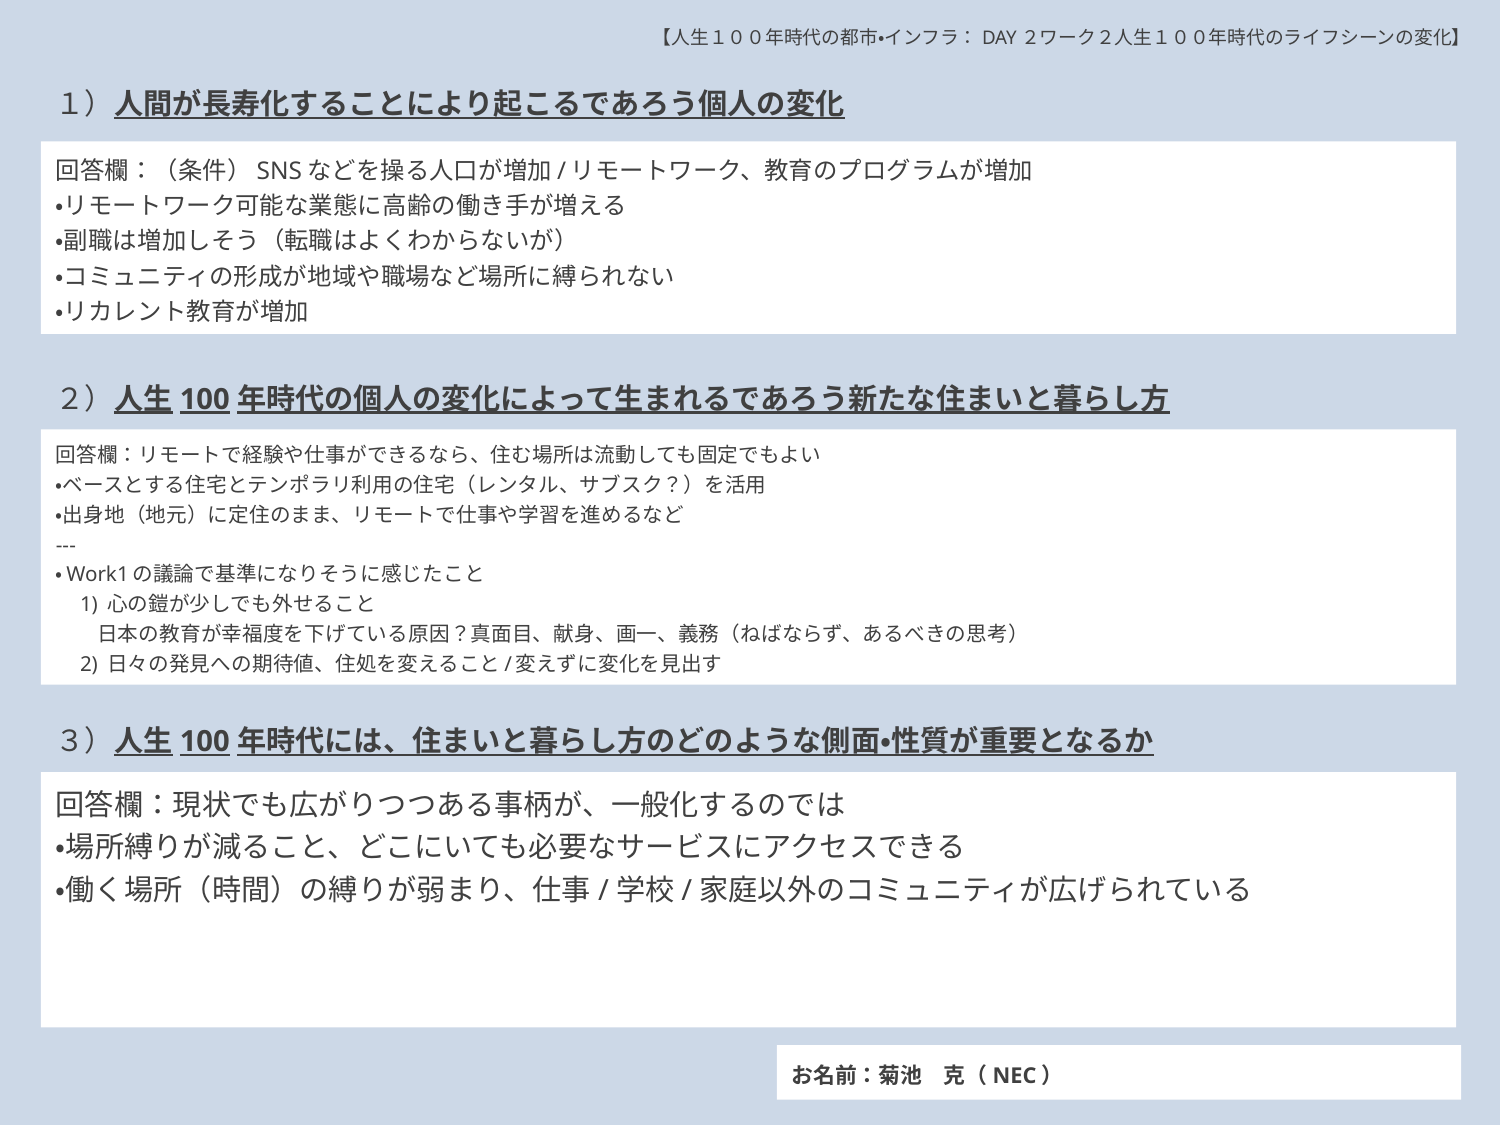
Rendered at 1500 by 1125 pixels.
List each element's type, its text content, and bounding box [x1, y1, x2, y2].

text_box お名前：菊池 克（NEC） [776, 1044, 1462, 1101]
text_box ２）人生100年時代の個人の変化によって生まれるであろう新たな住まいと暮らし方 [40, 364, 1298, 428]
text_box 【人生１００年時代の都市・インフラ：DAY２ワーク２人生１００年時代のライフシーンの変化】 [637, 13, 1500, 70]
text_box 回答欄：リモートで経験や仕事ができるなら、住む場所は流動しても固定でもよい ・ベースとする住宅とテンポラリ利用の住宅（レンタル、サブスク？）を活用 ・出身地（地元）に定住のまま、リモートで仕事や学習を進めるなど --- ・Work1の議論で基準になりそうに感じたこと 1) 心の鎧が少しでも外せること 日本の教育が幸福度を下げている原因？真面目、献身、画一、義務（ねばならず、あるべきの思考） 2) 日々の発見への期待値、住処を変えること/変えずに変化を見出す [40, 428, 1457, 686]
text_box 回答欄：（条件）SNSなどを操る人口が増加/リモートワーク、教育のプログラムが増加 ・リモートワーク可能な業態に高齢の働き手が増える ・副職は増加しそう（転職はよくわからないが） ・コミュニティの形成が地域や職場など場所に縛られない ・リカレント教育が増加 [40, 140, 1457, 335]
text_box １）人間が長寿化することにより起こるであろう個人の変化 [40, 70, 882, 140]
text_box ３）人生100年時代には、住まいと暮らし方のどのような側面・性質が重要となるか [40, 707, 1298, 771]
text_box 回答欄：現状でも広がりつつある事柄が、一般化するのでは ・場所縛りが減ること、どこにいても必要なサービスにアクセスできる ・働く場所（時間）の縛りが弱まり、仕事/学校/家庭以外のコミュニティが広げられている [40, 771, 1457, 1028]
